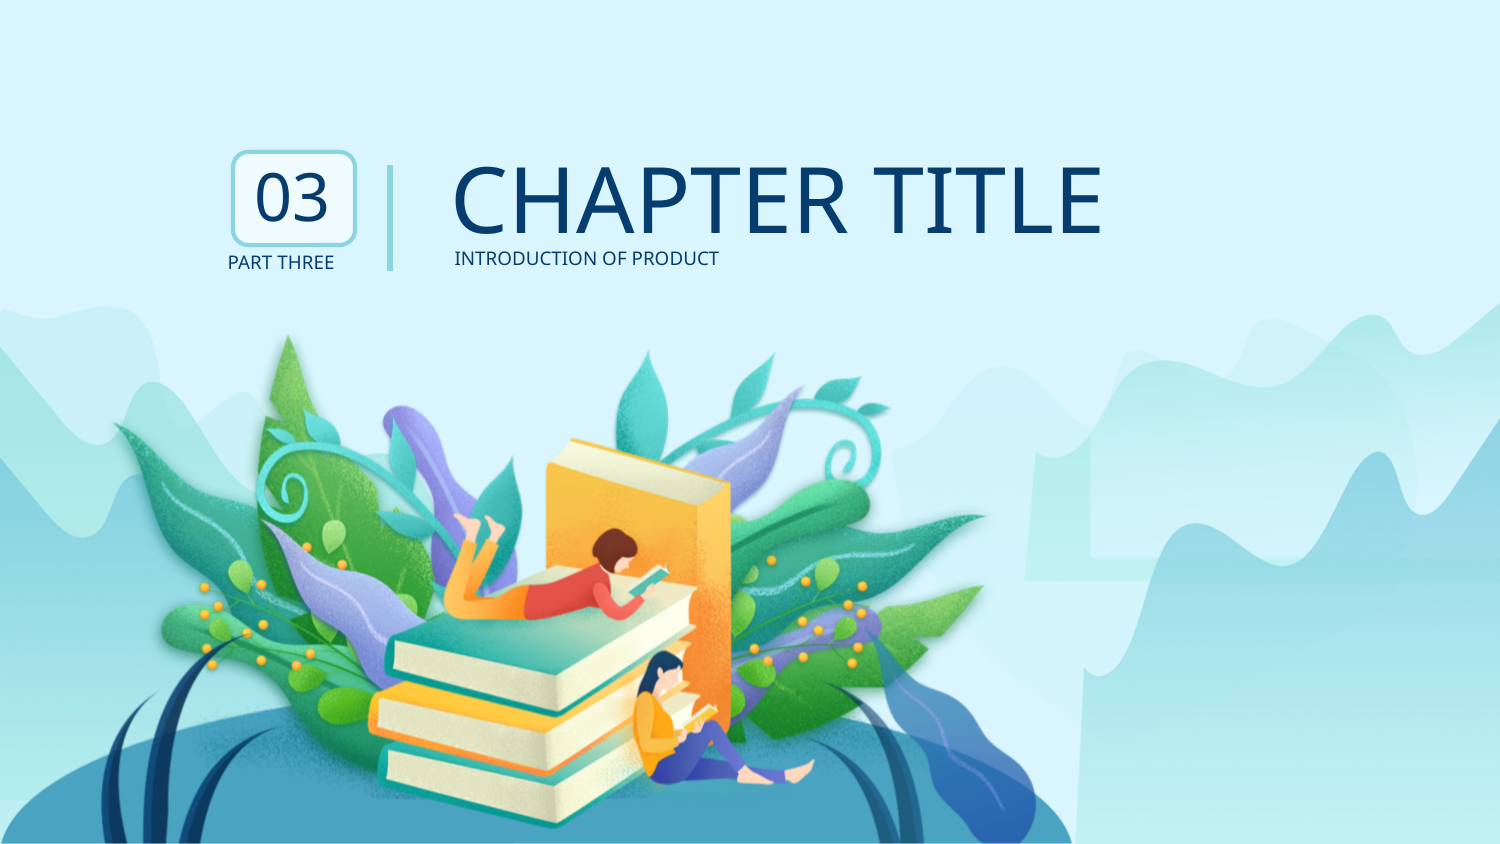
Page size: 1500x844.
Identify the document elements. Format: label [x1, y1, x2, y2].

text_box [212, 134, 1267, 283]
picture [0, 0, 1500, 844]
